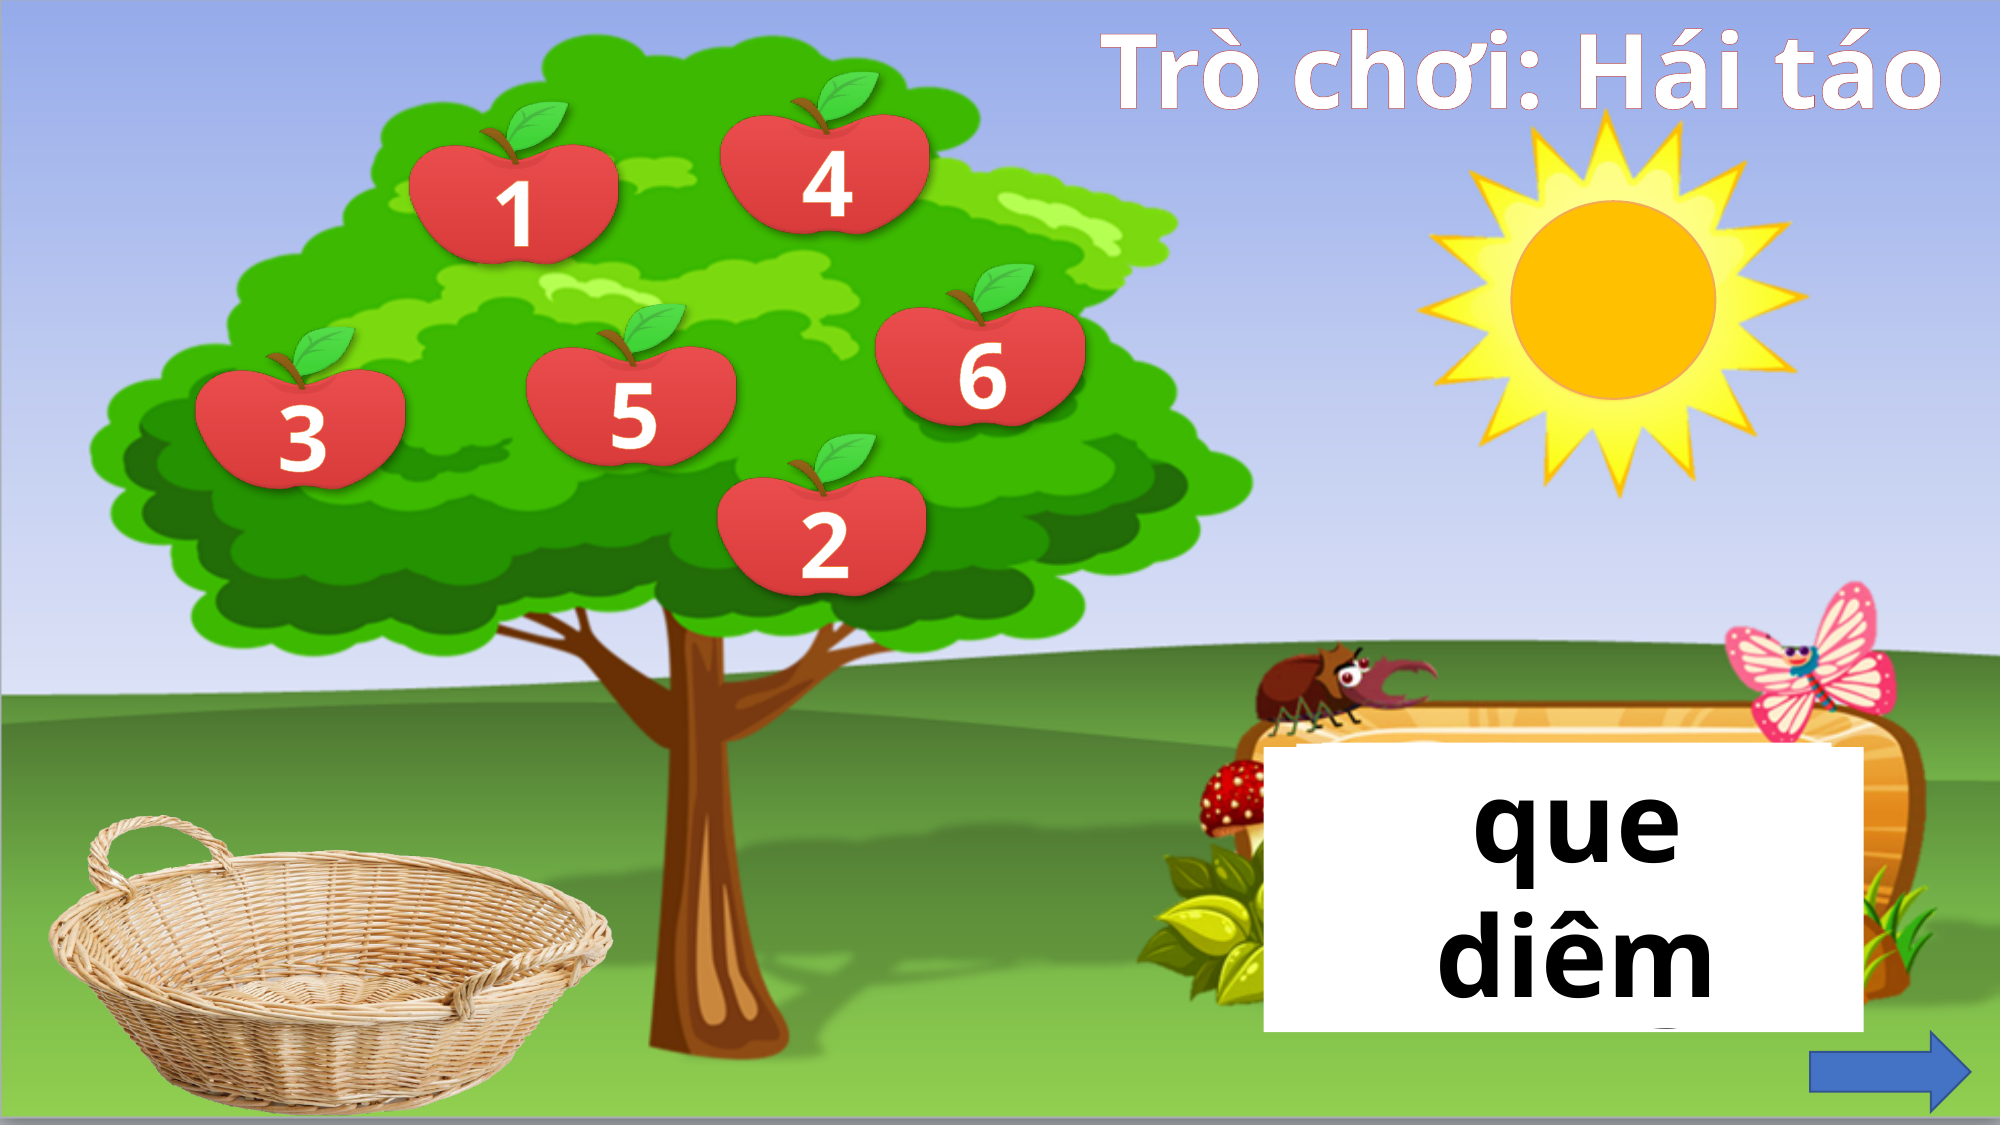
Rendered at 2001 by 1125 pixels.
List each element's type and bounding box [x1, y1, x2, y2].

text_box [175, 326, 431, 499]
text_box [697, 433, 953, 606]
picture [0, 0, 2000, 1125]
text_box [506, 303, 762, 476]
text_box [699, 71, 956, 244]
text_box [855, 263, 1111, 436]
text_box [388, 101, 645, 274]
